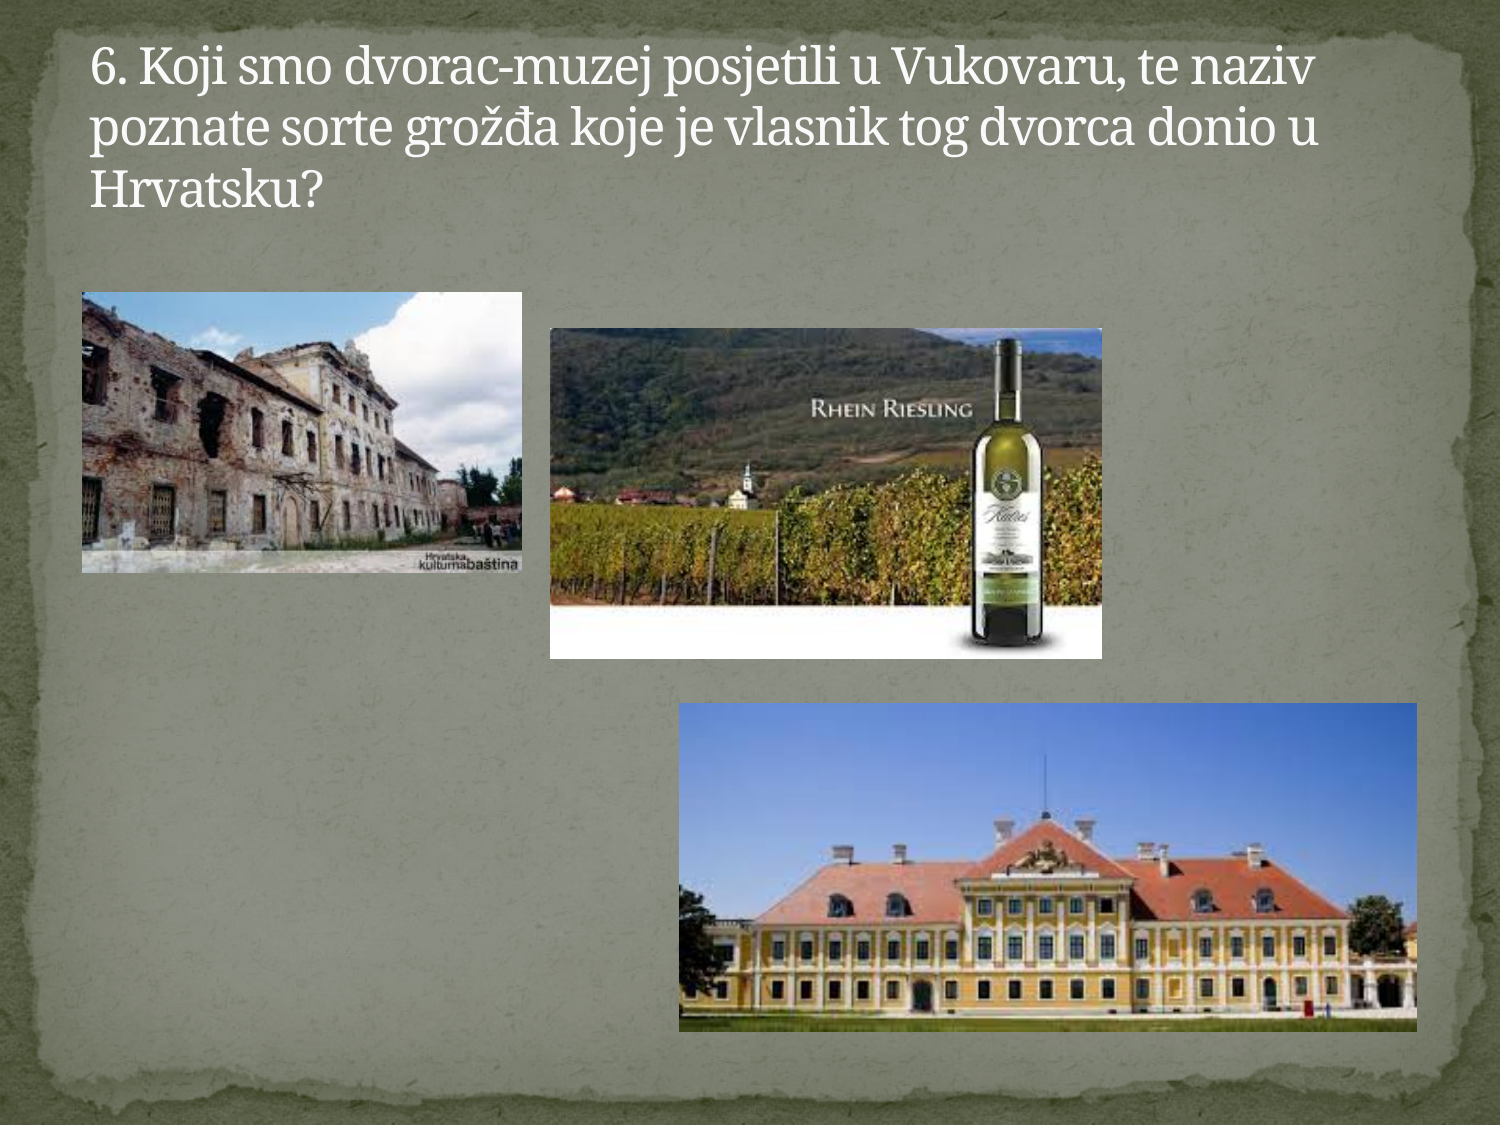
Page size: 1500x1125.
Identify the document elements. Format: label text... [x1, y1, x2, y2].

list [84, 295, 519, 571]
picture [550, 328, 1102, 659]
title 6. Koji smo dvorac-muzej posjetili u Vukovaru, te naziv poznate sorte grožđa koje je vlasnik tog dvorca donio u Hrvatsku? [74, 24, 1425, 225]
picture [679, 703, 1417, 1032]
